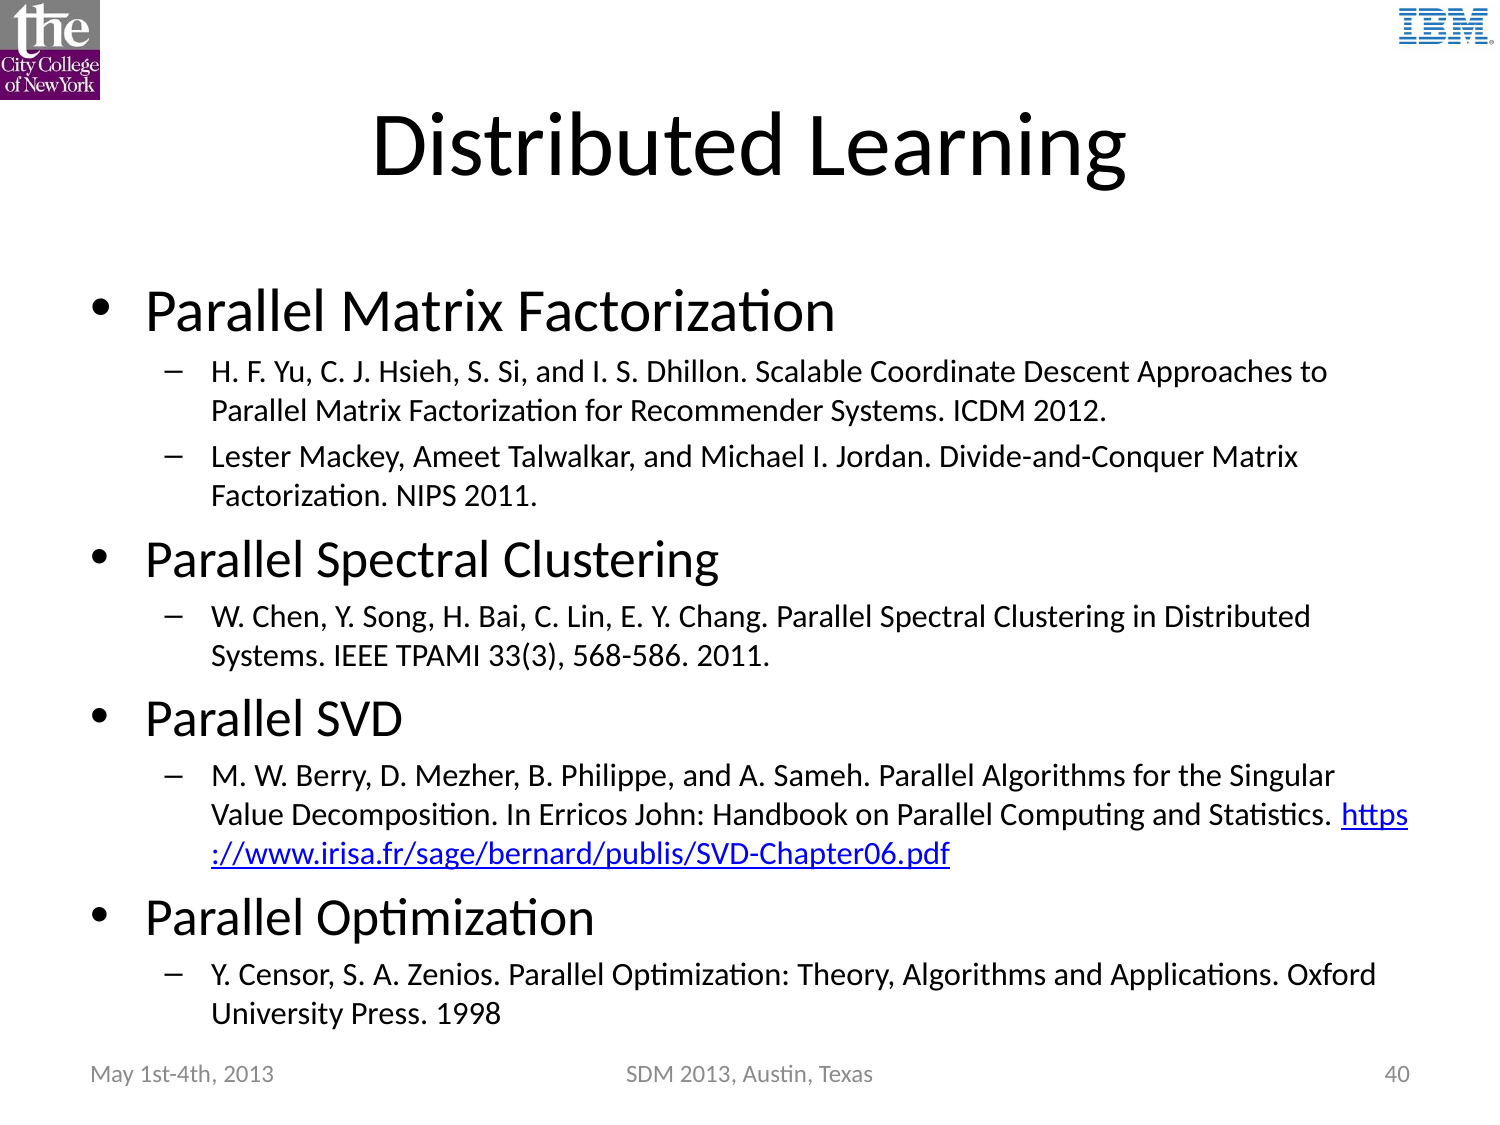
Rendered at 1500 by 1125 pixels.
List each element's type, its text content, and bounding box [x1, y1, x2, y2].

footer SDM 2013, Austin, Texas [512, 1042, 988, 1103]
list Parallel Matrix Factorization H. F. Yu, C. J. Hsieh, S. Si, and I. S. Dhillon. Scalable Coordinate Descent Approaches to Parallel Matrix Factorization for Recommender Systems. ICDM 2012. Lester Mackey, Ameet Talwalkar, and Michael I. Jordan. Divide-and-Conquer Matrix Factorization. NIPS 2011. Parallel Spectral Clustering W. Chen, Y. Song, H. Bai, C. Lin, E. Y. Chang. Parallel Spectral Clustering in Distributed Systems. IEEE TPAMI 33(3), 568-586. 2011. Parallel SVD M. W. Berry, D. Mezher, B. Philippe, and A. Sameh. Parallel Algorithms for the Singular Value Decomposition. In Erricos John: Handbook on Parallel Computing and Statistics. https://www.irisa.fr/sage/bernard/publis/SVD-Chapter06.pdf Parallel Optimization Y. Censor, S. A. Zenios. Parallel Optimization: Theory, Algorithms and Applications. Oxford University Press. 1998 [75, 262, 1425, 1043]
picture [1394, 3, 1497, 53]
picture [0, 0, 100, 100]
title Distributed Learning [75, 45, 1425, 233]
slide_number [75, 1042, 425, 1103]
slide_number 40 [1074, 1042, 1425, 1103]
